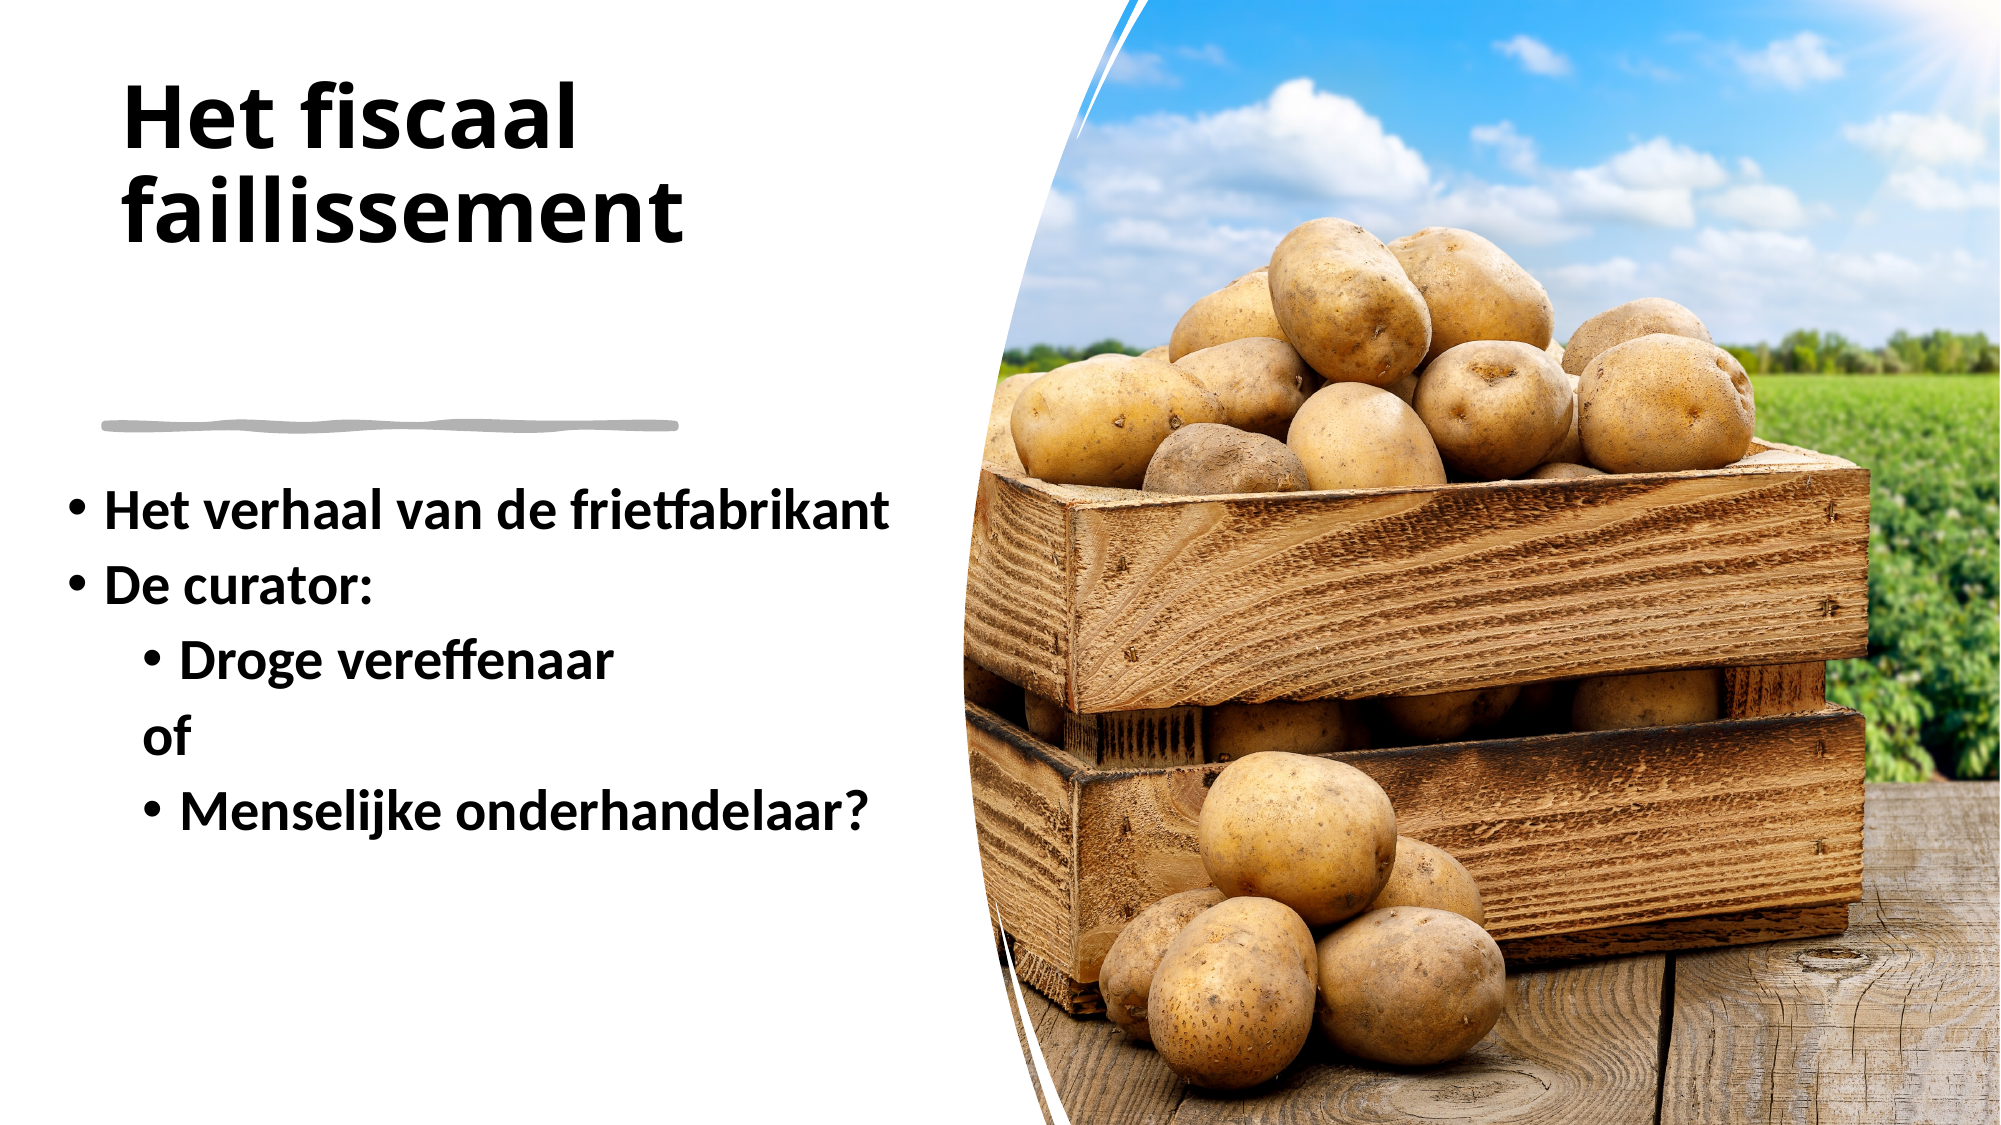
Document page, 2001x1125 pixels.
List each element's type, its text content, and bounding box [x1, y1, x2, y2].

text_box [103, 421, 676, 431]
text_box Het verhaal van de frietfabrikant De curator: Droge vereffenaar of Menselijke onderhandelaar? [14, 471, 963, 1017]
text_box [0, 0, 963, 1125]
title Het fiscaal faillissement [105, 53, 963, 375]
picture [963, 0, 2000, 1125]
